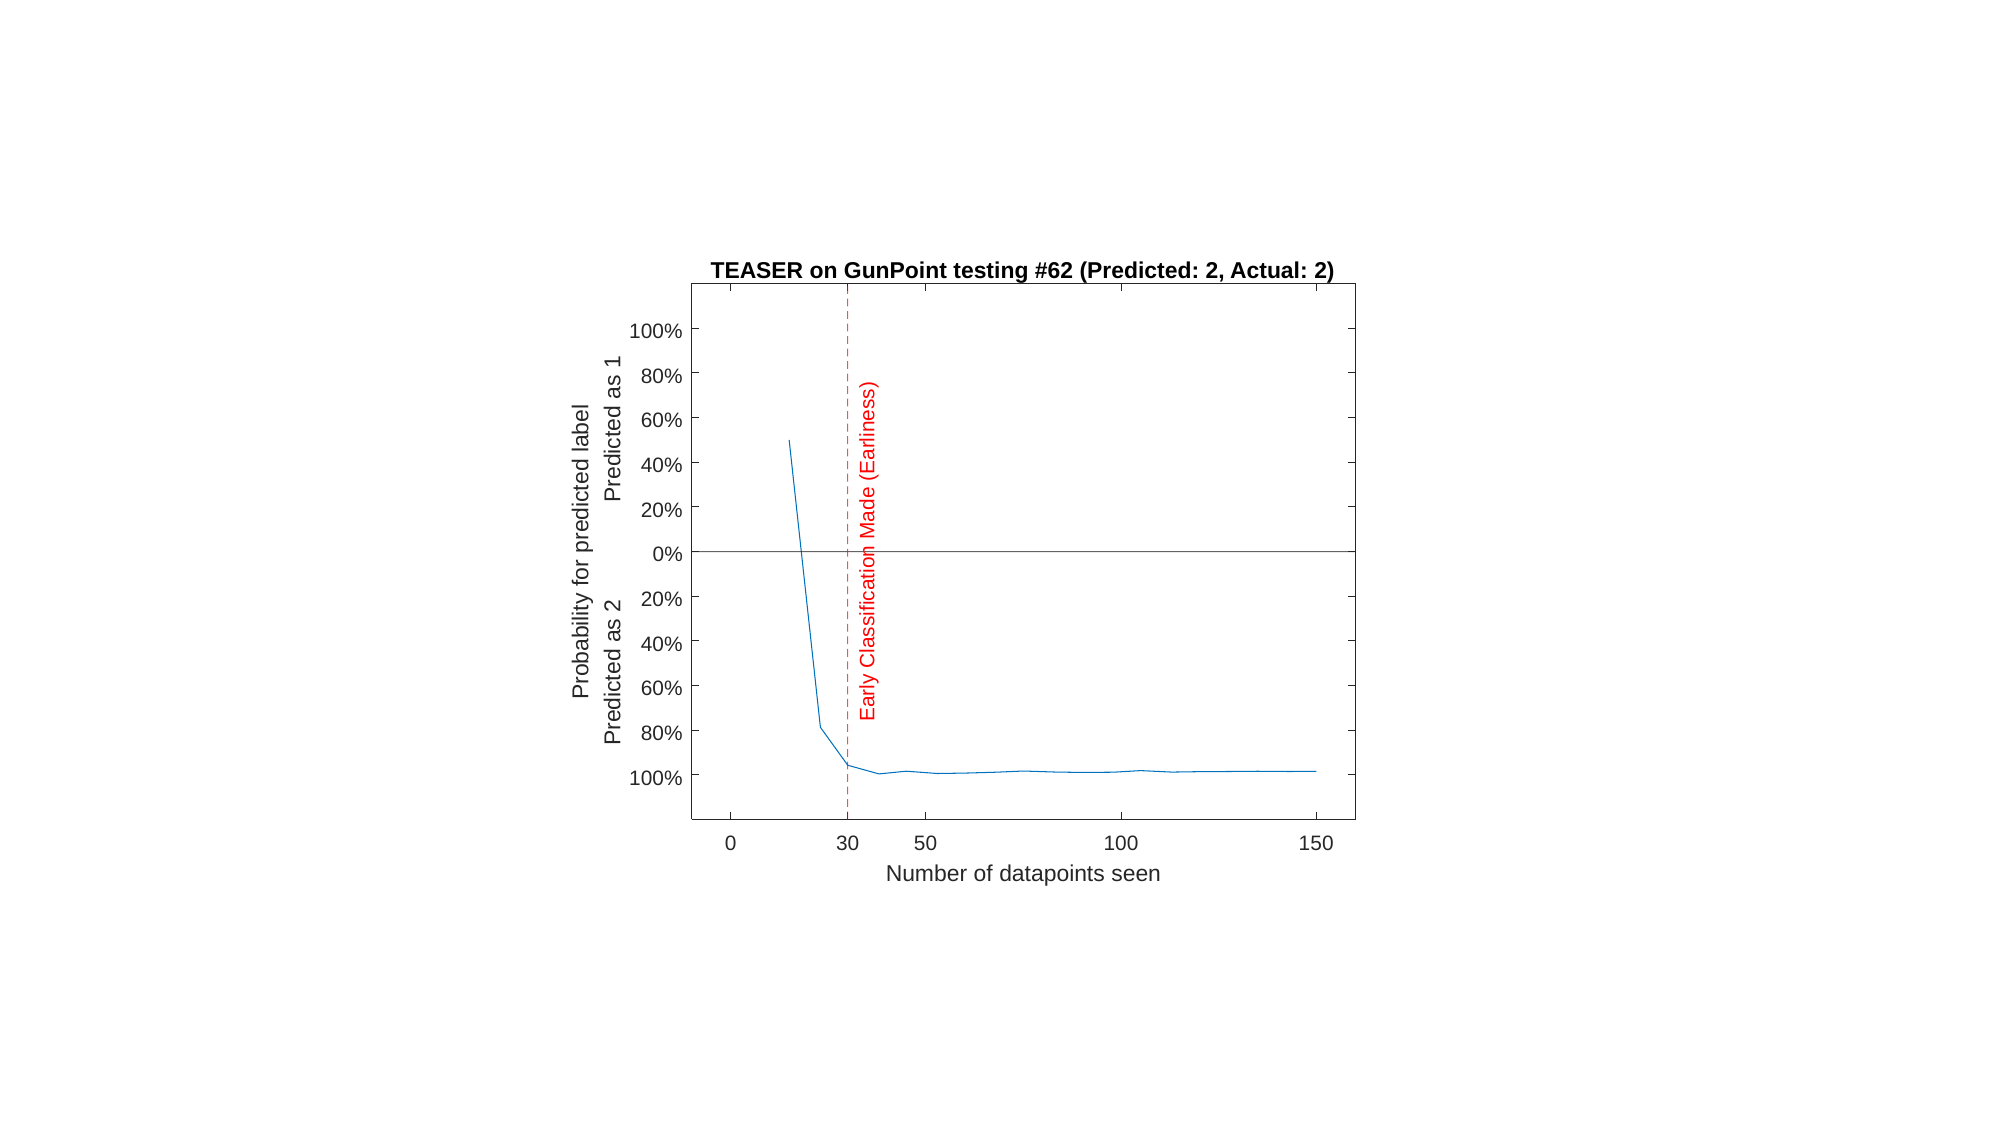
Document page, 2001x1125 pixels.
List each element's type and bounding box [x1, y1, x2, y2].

picture [562, 234, 1438, 891]
